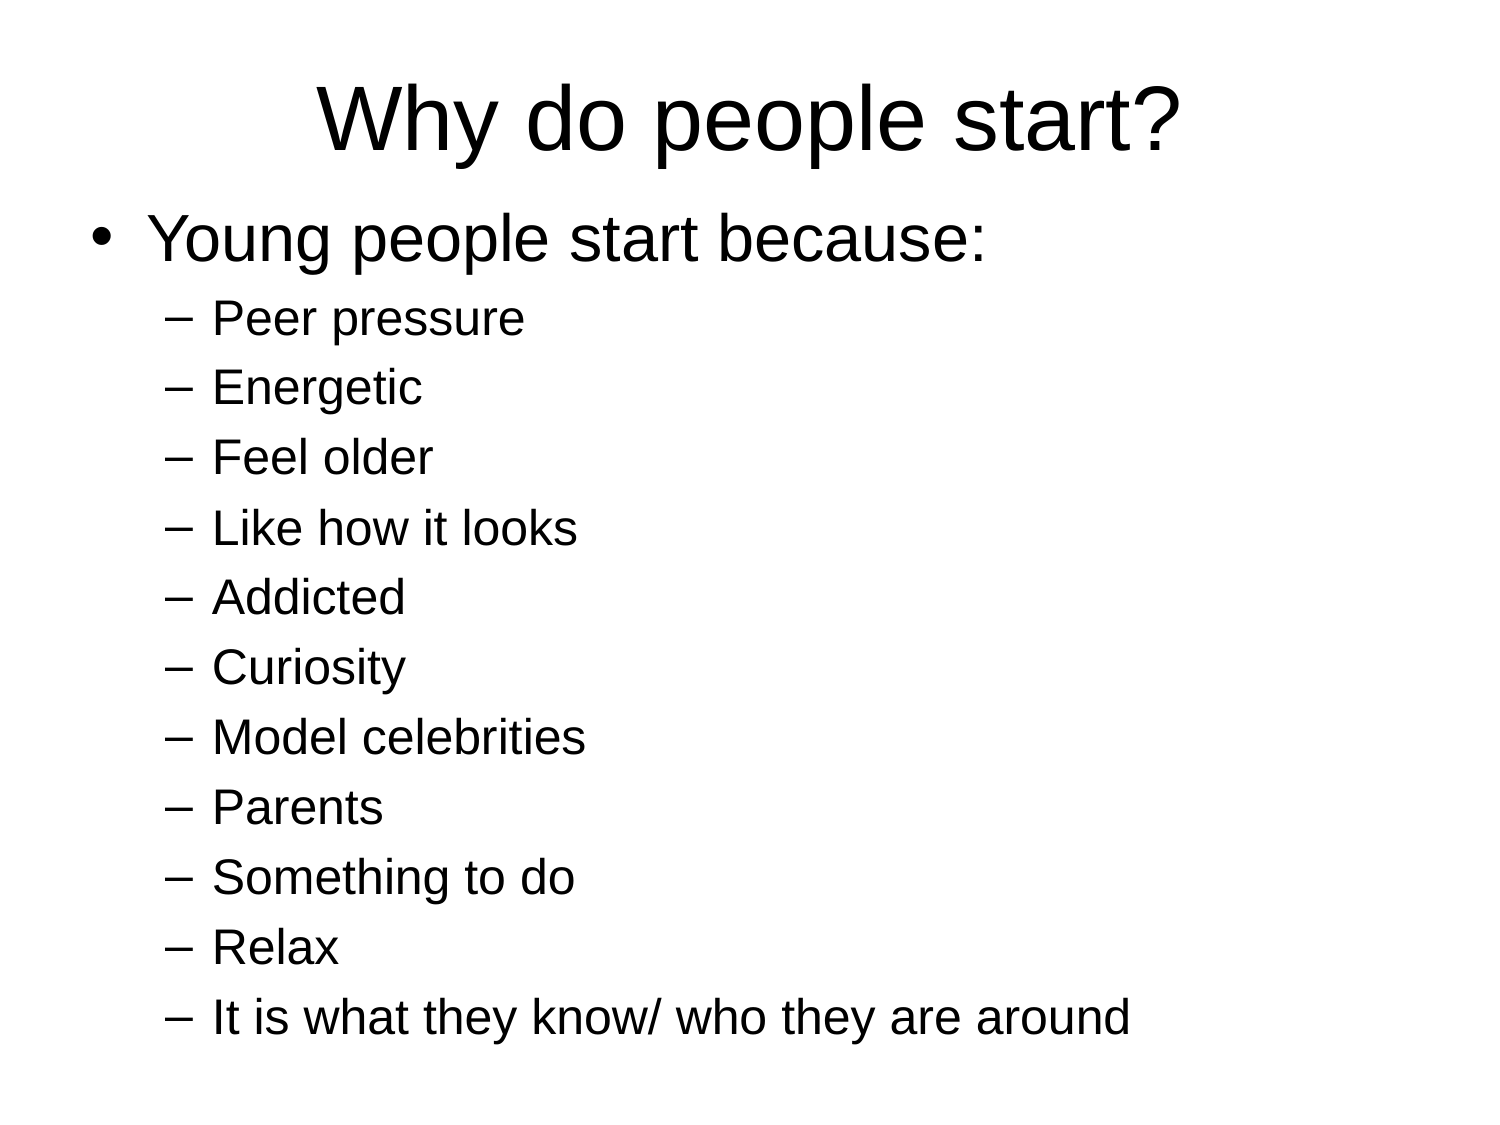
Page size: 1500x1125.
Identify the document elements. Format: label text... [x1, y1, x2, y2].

title Why do people start? [75, 20, 1425, 187]
list Young people start because: Peer pressure Energetic Feel older Like how it looks Addicted Curiosity Model celebrities Parents Something to do Relax It is what they know/ who they are around [75, 187, 1425, 930]
